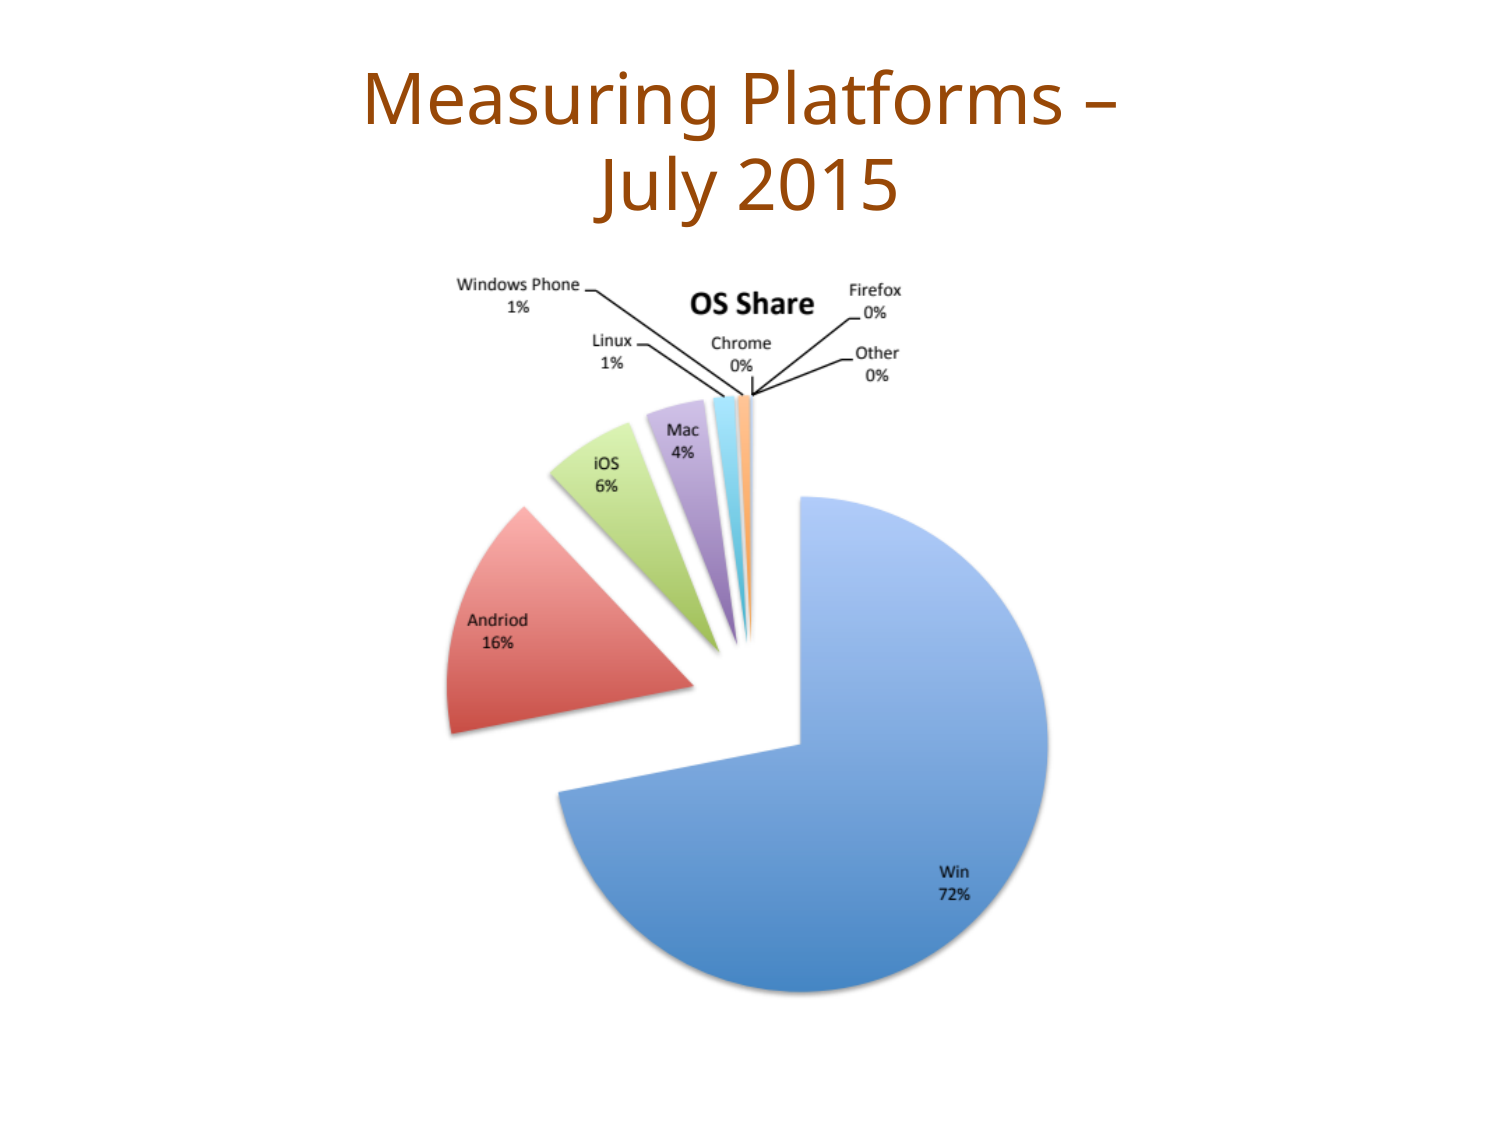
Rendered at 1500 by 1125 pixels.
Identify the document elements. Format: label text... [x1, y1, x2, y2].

title Measuring Platforms – July 2015 [75, 45, 1425, 233]
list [88, 271, 1412, 1077]
